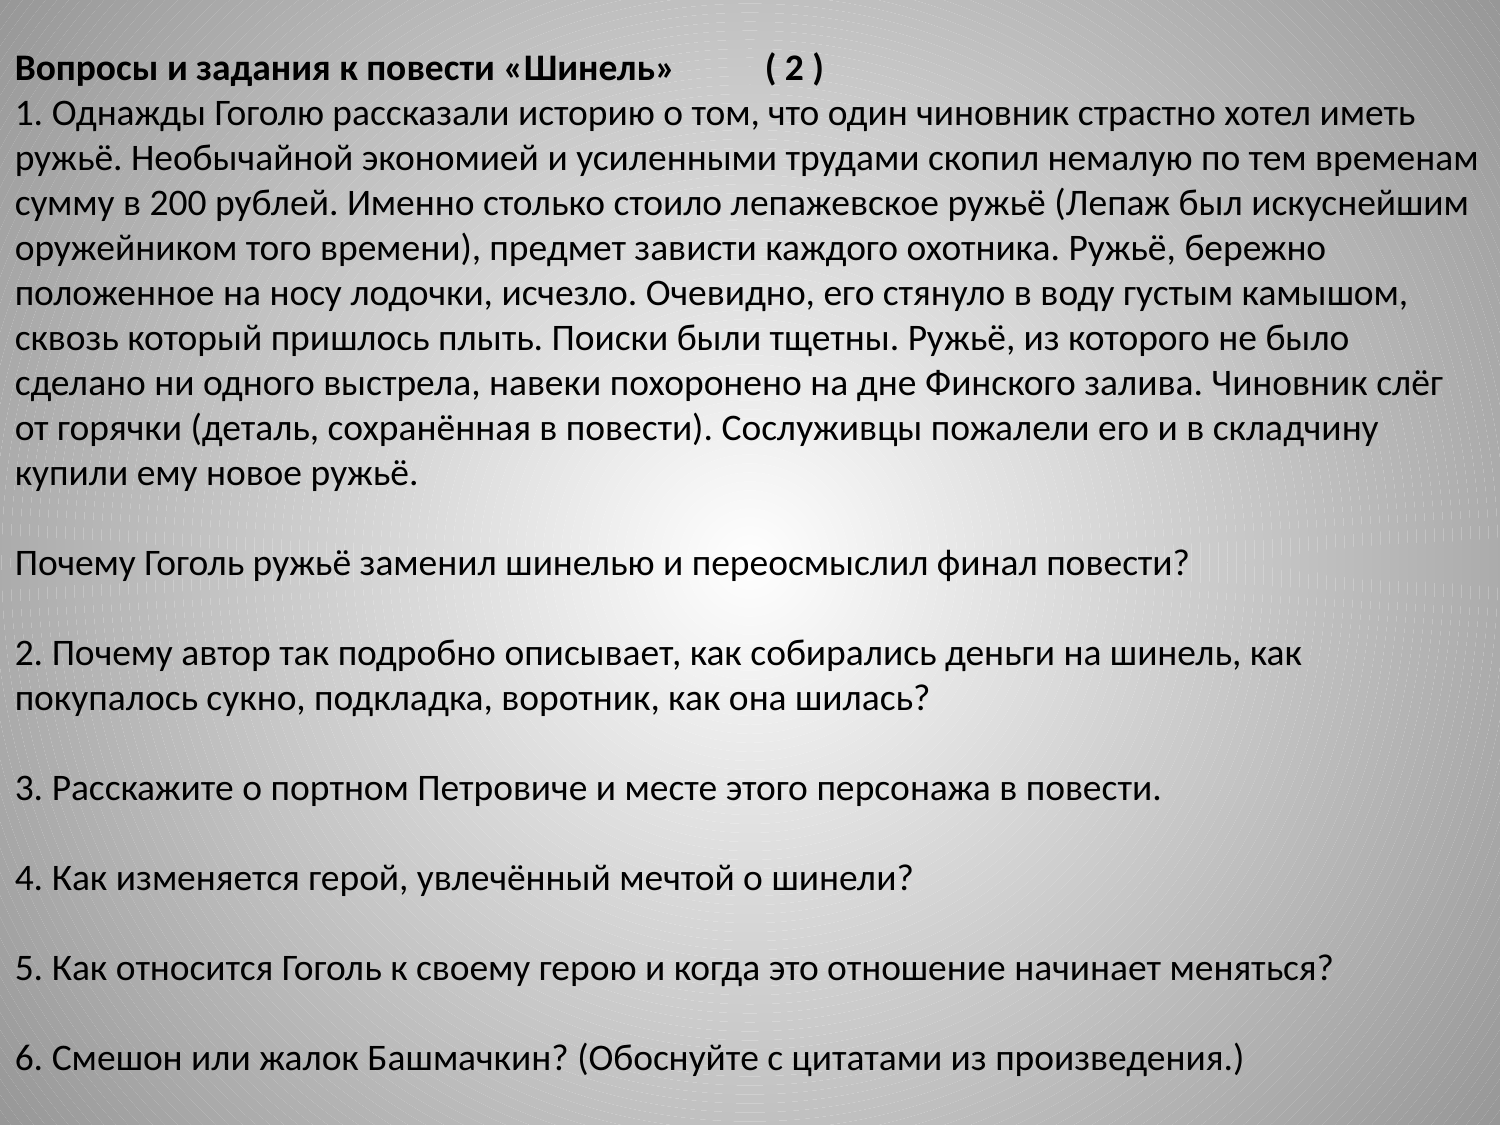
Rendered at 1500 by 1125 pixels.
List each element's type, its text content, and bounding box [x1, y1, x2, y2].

text_box Вопросы и задания к повести «Шинель» ( 2 ) 1. Однажды Гоголю рассказали историю о том, что один чиновник страстно хотел иметь ружьё. Необычайной экономией и усиленными трудами скопил немалую по тем временам сумму в 200 рублей. Именно столько стоило лепажевское ружьё (Лепаж был искуснейшим оружейником того времени), предмет зависти каждого охотника. Ружьё, бережно положенное на носу лодочки, исчезло. Очевидно, его стянуло в воду густым камышом, сквозь который пришлось плыть. Поиски были тщетны. Ружьё, из которого не было сделано ни одного выстрела, навеки похоронено на дне Финского залива. Чиновник слёг от горячки (деталь, сохранённая в повести). Сослуживцы пожалели его и в складчину купили ему новое ружьё. Почему Гоголь ружьё заменил шинелью и переосмыслил финал повести? 2. Почему автор так подробно описывает, как собирались деньги на шинель, как покупалось сукно, подкладка, воротник, как она шилась? 3. Расскажите о портном Петровиче и месте этого персонажа в повести. 4. Как изменяется герой, увлечённый мечтой о шинели? 5. Как относится Гоголь к своему герою и когда это отношение начинает меняться? 6. Смешон или жалок Башмачкин? (Обоснуйте с цитатами из произведения.) [0, 35, 1500, 1085]
